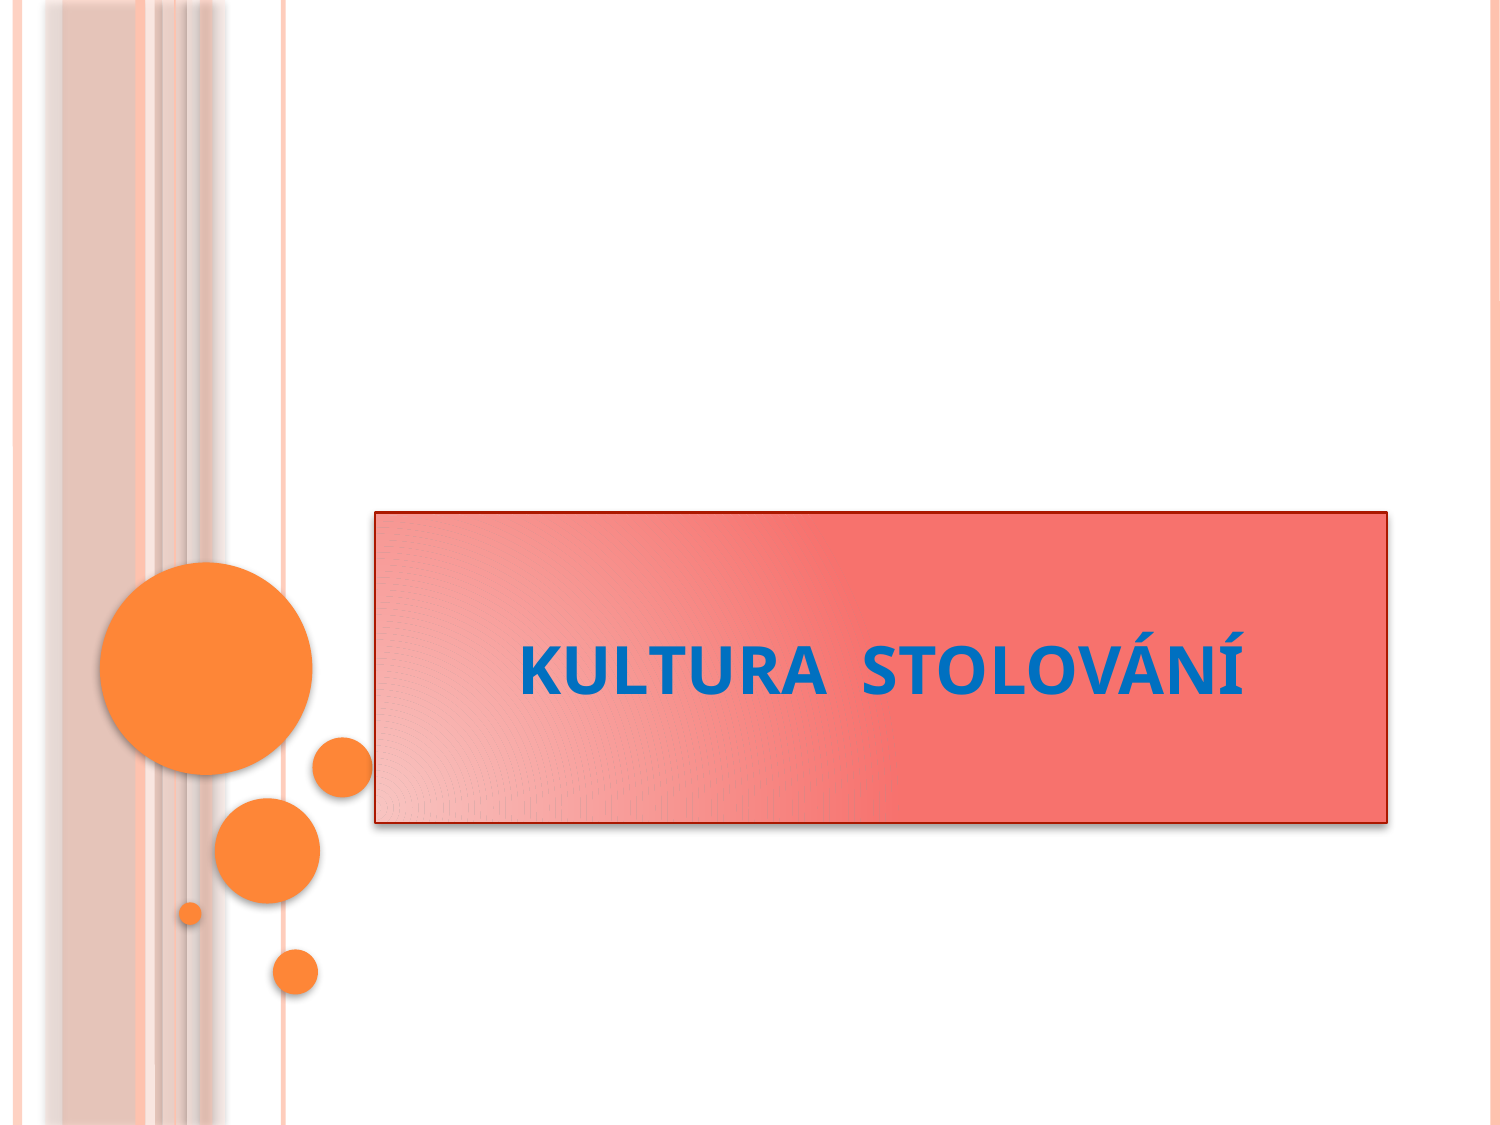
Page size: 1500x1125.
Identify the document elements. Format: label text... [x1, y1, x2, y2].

title Kultura stolování [374, 511, 1388, 824]
